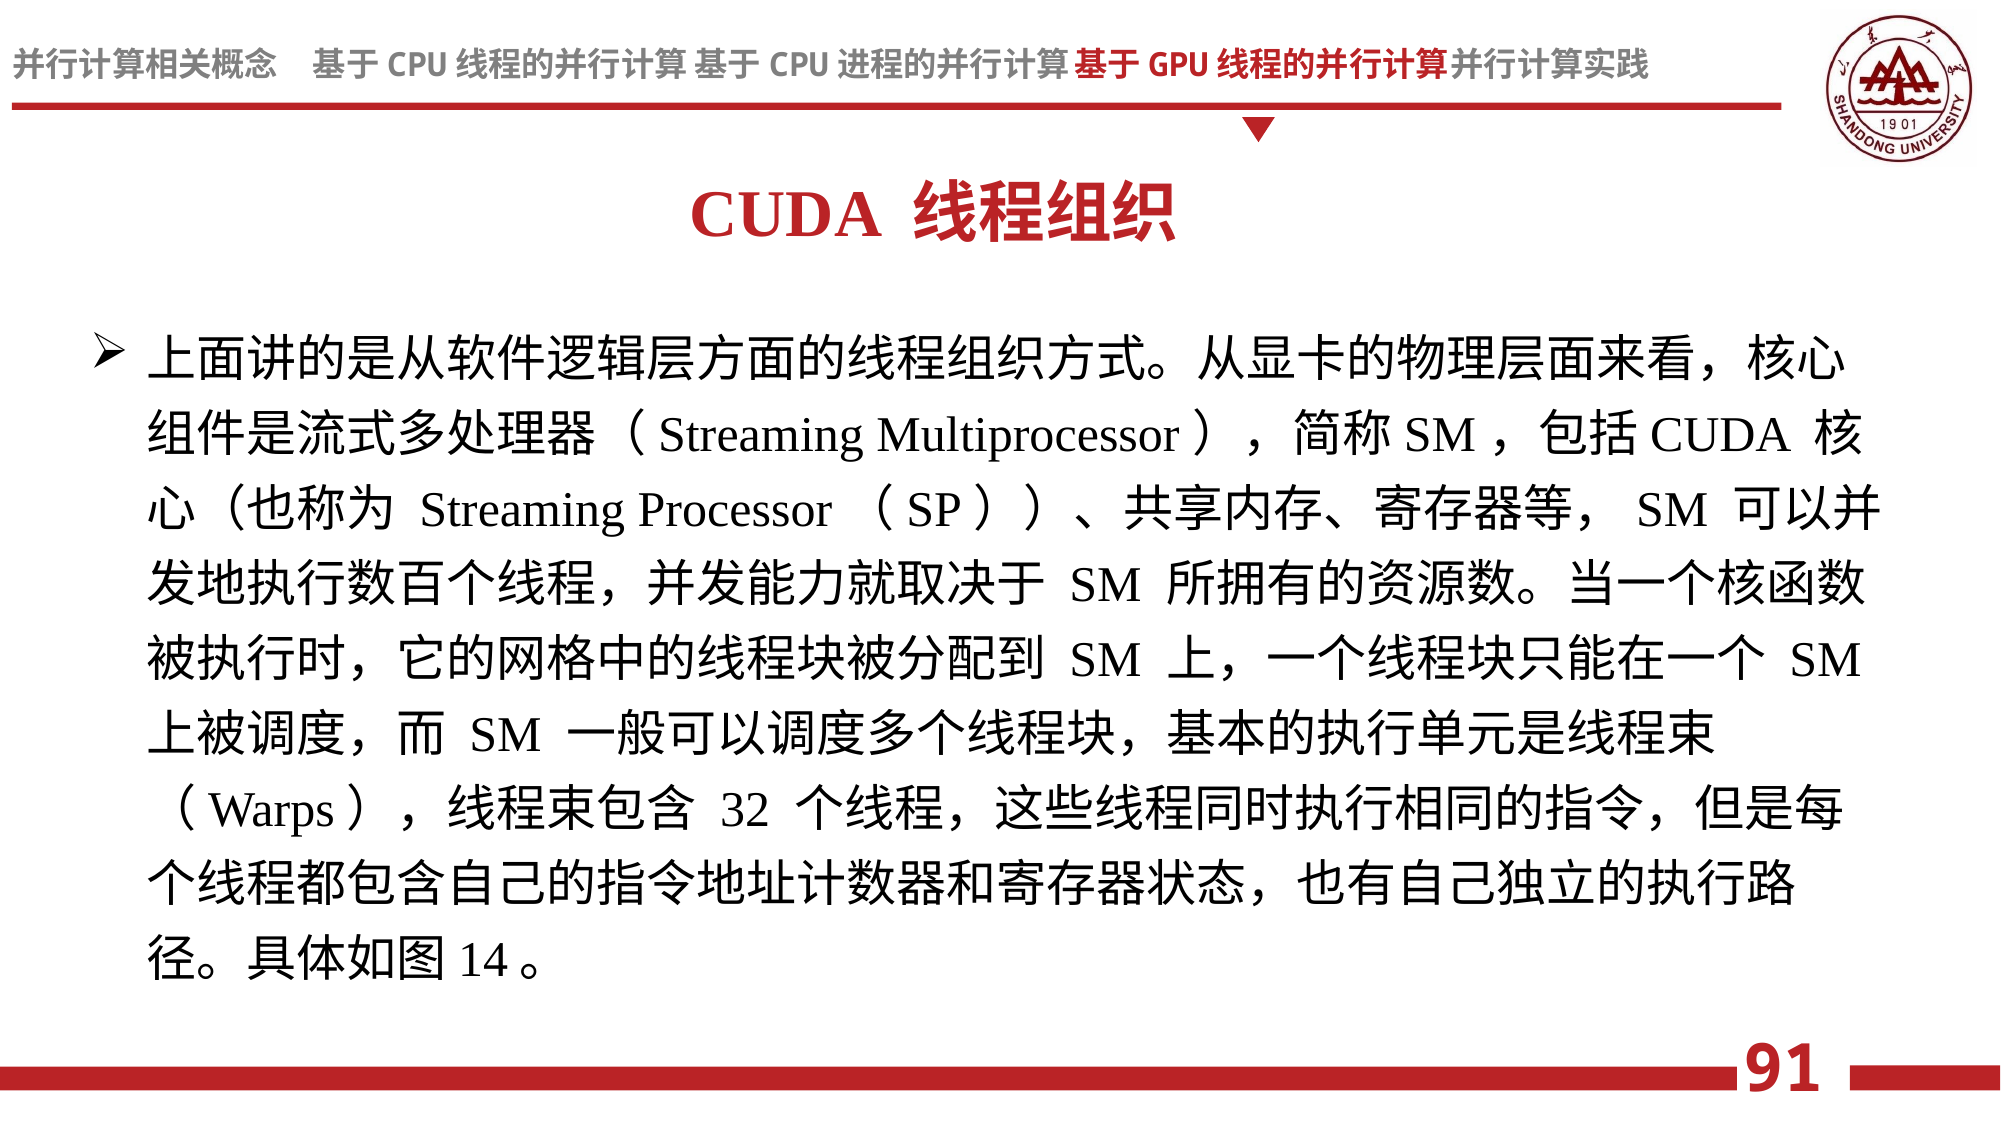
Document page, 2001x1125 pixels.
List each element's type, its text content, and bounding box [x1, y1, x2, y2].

text_box CUDA 线程组织 [674, 162, 1194, 258]
text_box 上面讲的是从软件逻辑层方面的线程组织方式。从显卡的物理层面来看，核心组件是流式多处理器（Streaming Multiprocessor），简称SM，包括CUDA 核心（也称为 Streaming Processor（SP））、共享内存、寄存器等，SM 可以并发地执行数百个线程，并发能力就取决于 SM 所拥有的资源数。当一个核函数被执行时，它的网格中的线程块被分配到 SM 上，一个线程块只能在一个 SM 上被调度，而 SM 一般可以调度多个线程块，基本的执行单元是线程束（Warps），线程束包含 32 个线程，这些线程同时执行相同的指令，但是每个线程都包含自己的指令地址计数器和寄存器状态，也有自己独立的执行路径。具体如图14。 [0, 304, 1906, 994]
picture [1820, 9, 1977, 167]
